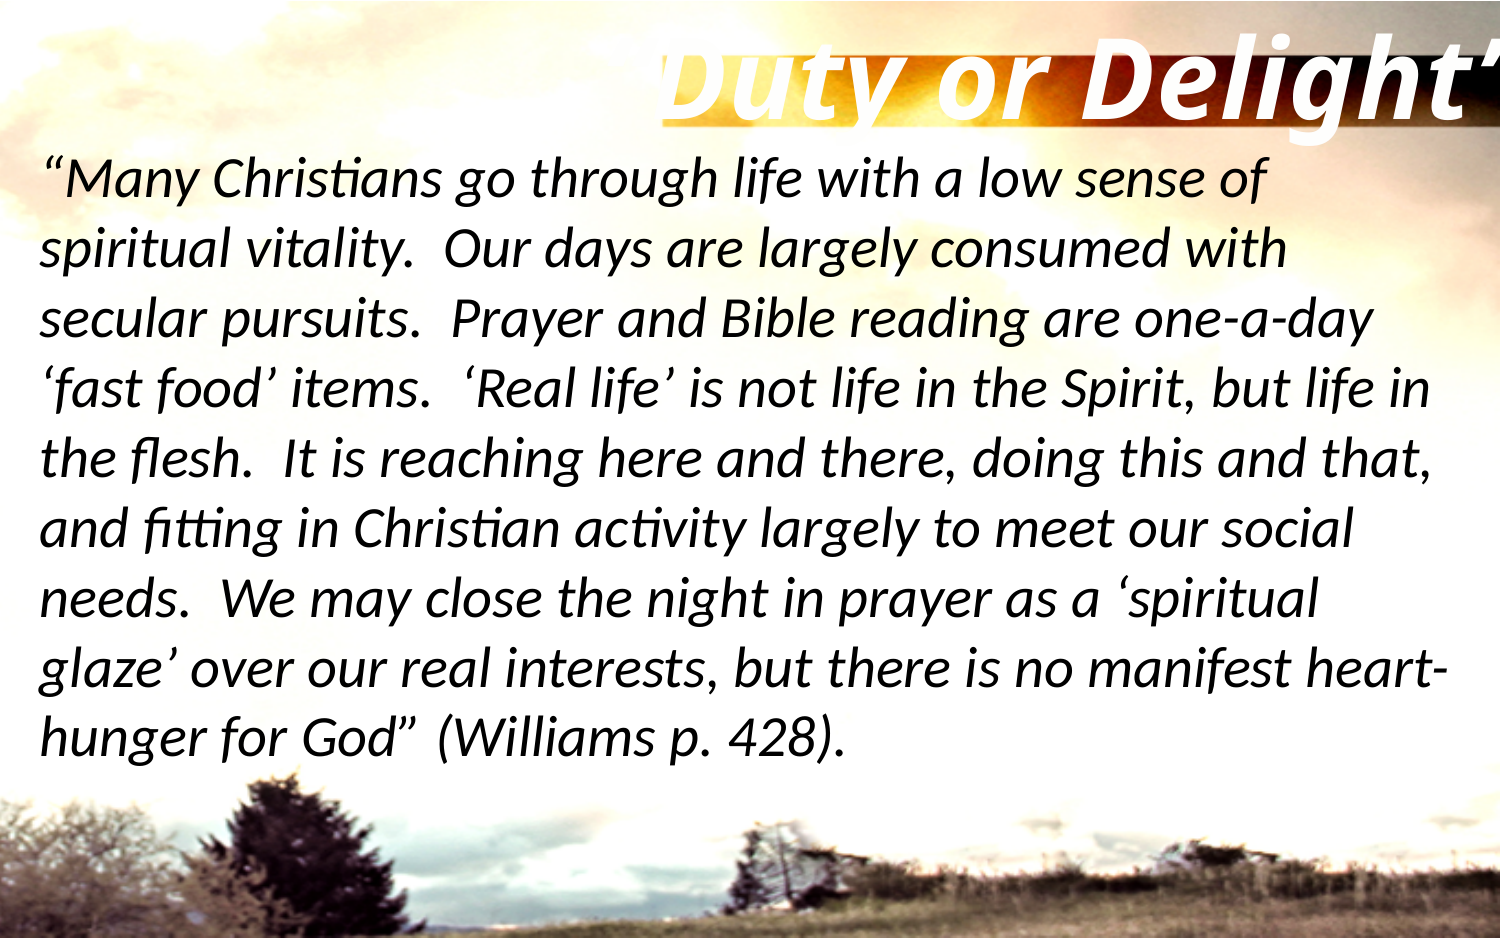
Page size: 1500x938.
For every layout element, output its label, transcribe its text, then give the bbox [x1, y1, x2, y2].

picture [0, 1, 1500, 938]
list “Many Christians go through life with a low sense of spiritual vitality. Our days are largely consumed with secular pursuits. Prayer and Bible reading are one-a-day ‘fast food’ items. ‘Real life’ is not life in the Spirit, but life in the flesh. It is reaching here and there, doing this and that, and fitting in Christian activity largely to meet our social needs. We may close the night in prayer as a ‘spiritual glaze’ over our real interests, but there is no manifest heart-hunger for God” (Williams p. 428). [24, 131, 1475, 807]
text_box “Duty or Delight” [474, 0, 1500, 150]
